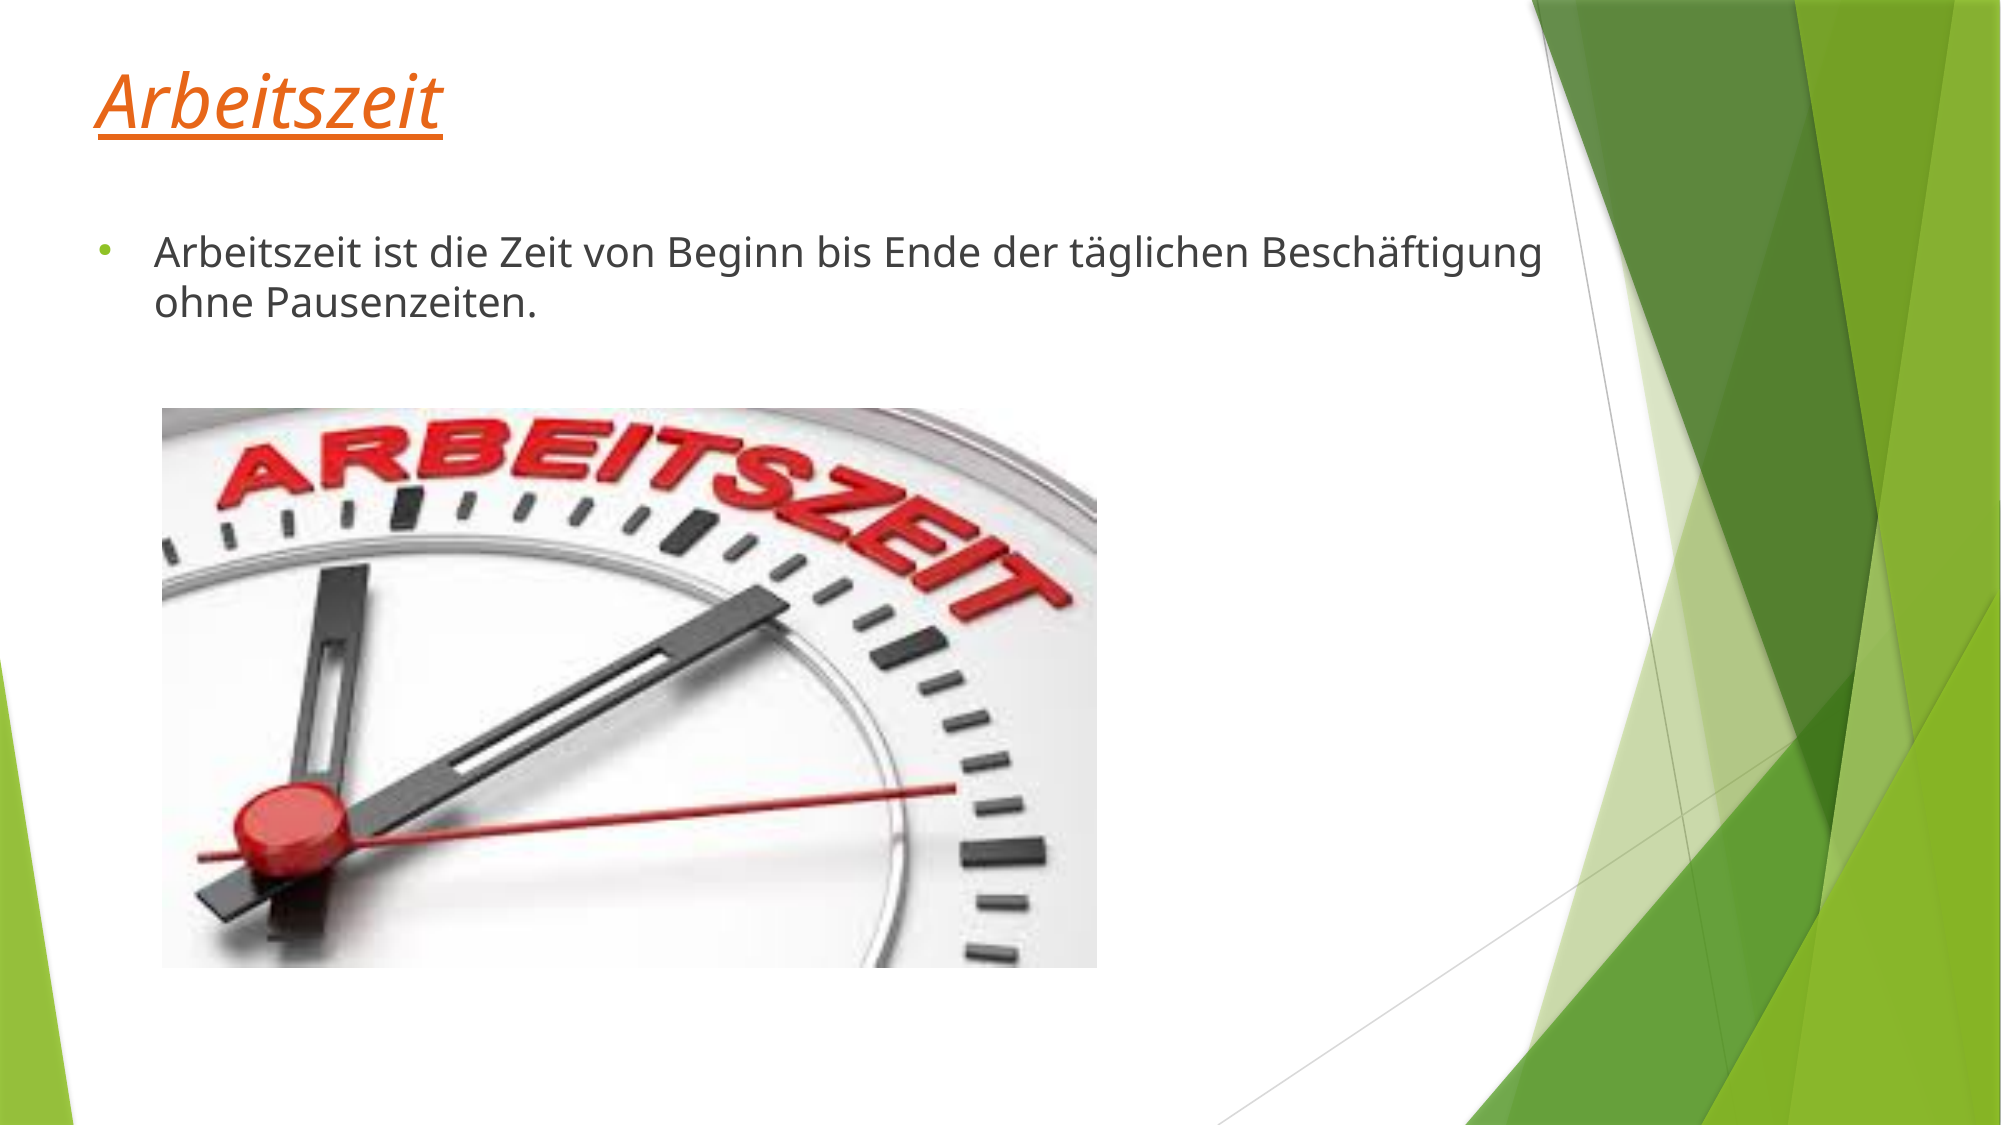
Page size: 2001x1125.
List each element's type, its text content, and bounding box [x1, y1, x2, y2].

picture [161, 407, 1098, 969]
title Arbeitszeit [82, 46, 1571, 218]
list Arbeitszeit ist die Zeit von Beginn bis Ende der täglichen Beschäftigung ohne Pausenzeiten. [82, 218, 1571, 1037]
